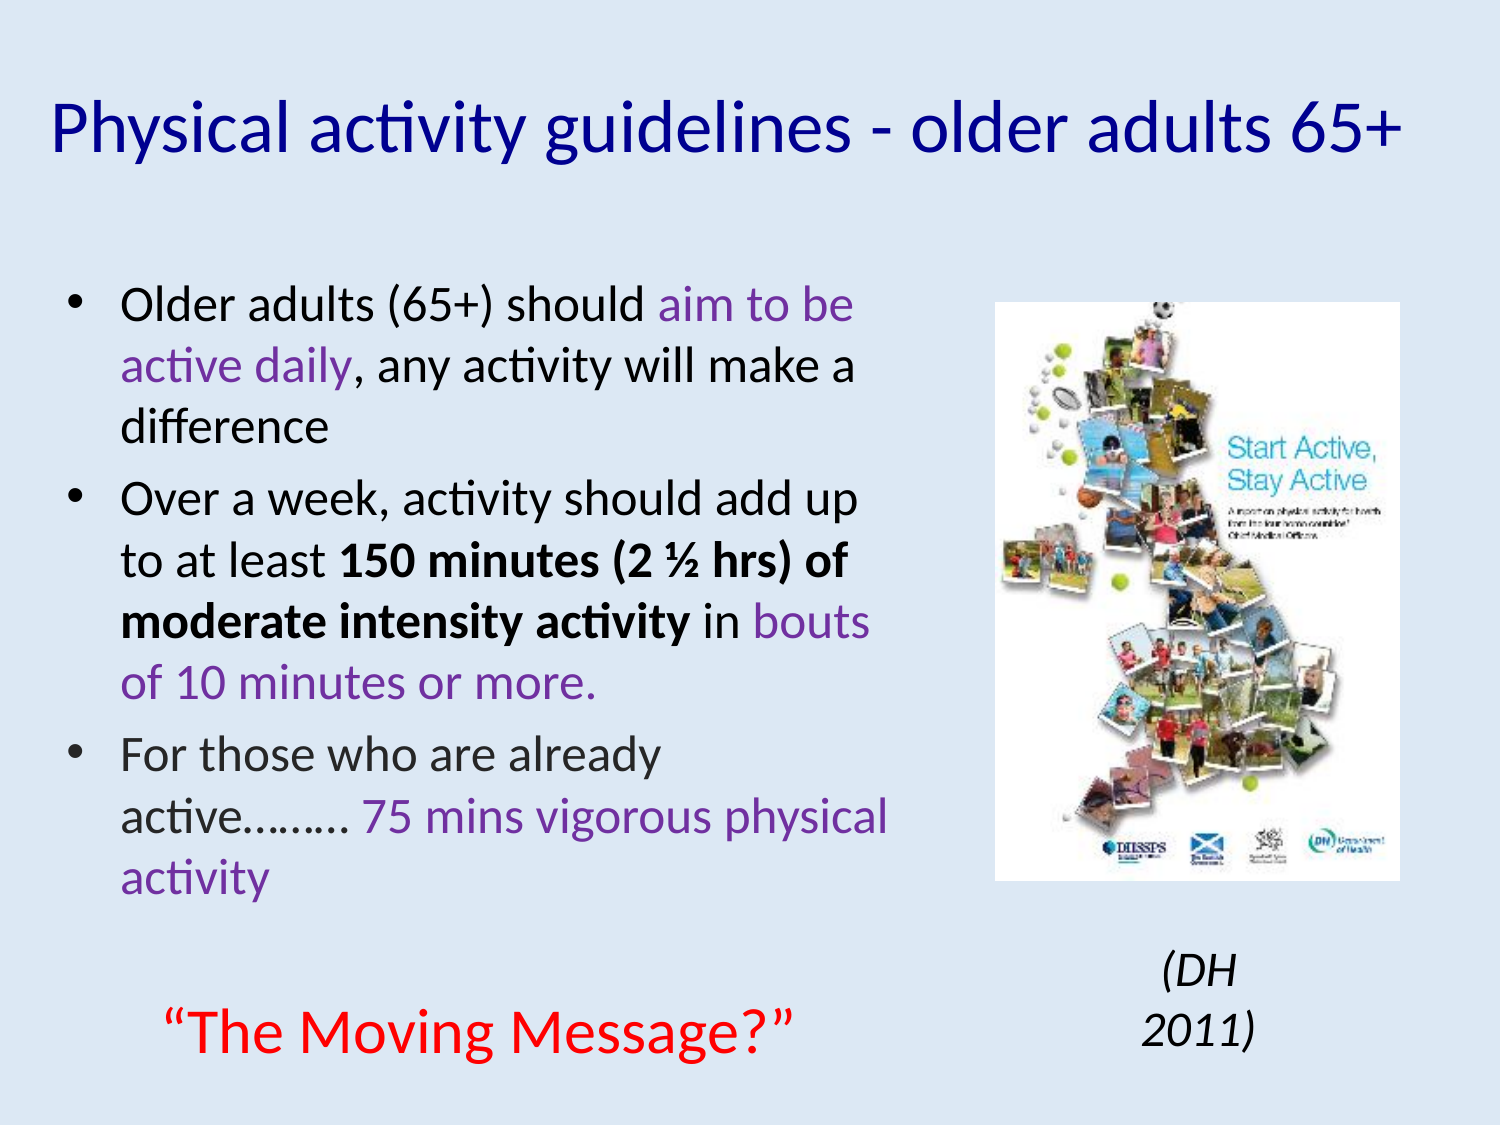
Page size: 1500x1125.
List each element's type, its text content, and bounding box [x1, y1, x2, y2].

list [939, 302, 1456, 881]
title Physical activity guidelines - older adults 65+ [30, 29, 1425, 217]
text_box (DH 2011) [1081, 929, 1316, 1064]
list Older adults (65+) should aim to be active daily, any activity will make a difference Over a week, activity should add up to at least 150 minutes (2 ½ hrs) of moderate intensity activity in bouts of 10 minutes or more. For those who are already active……… 75 mins vigorous physical activity “The Moving Message?” [51, 262, 906, 1075]
